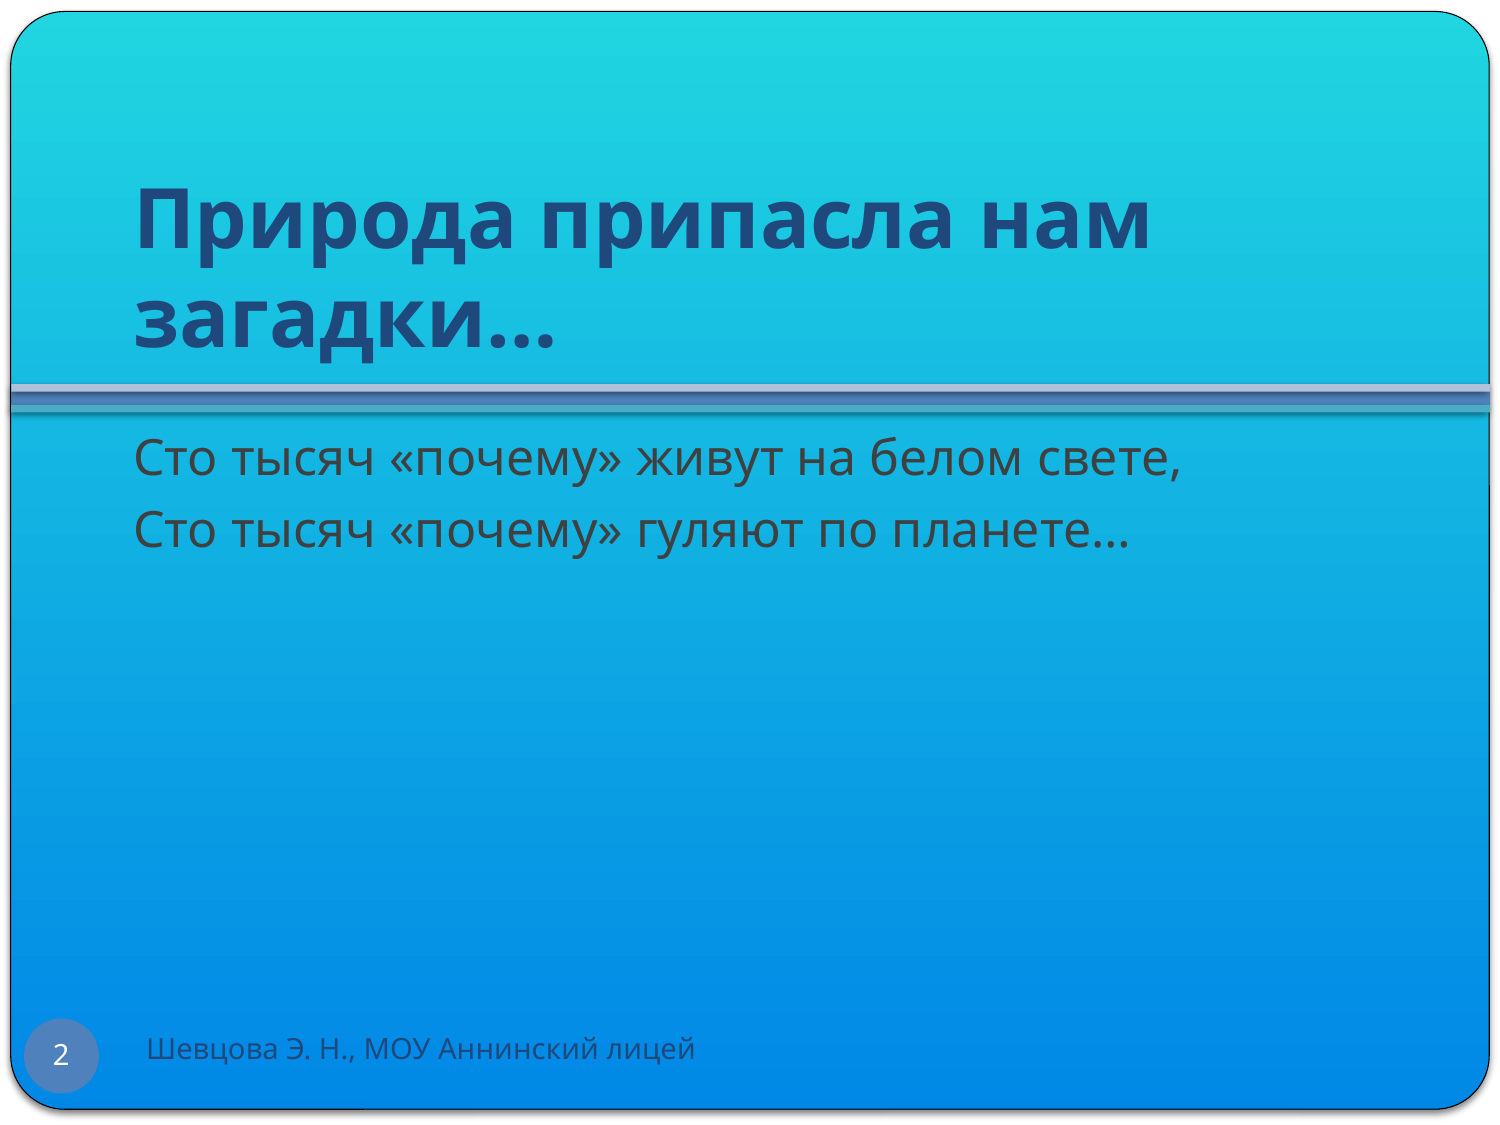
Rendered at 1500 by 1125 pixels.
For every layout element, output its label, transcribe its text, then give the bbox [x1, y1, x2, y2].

title Природа припасла нам загадки… [118, 156, 1394, 380]
slide_number 2 [23, 1018, 99, 1094]
list Сто тысяч «почему» живут на белом свете, Сто тысяч «почему» гуляют по планете… [118, 417, 1394, 638]
footer Шевцова Э. Н., МОУ Аннинский лицей [131, 1012, 788, 1088]
